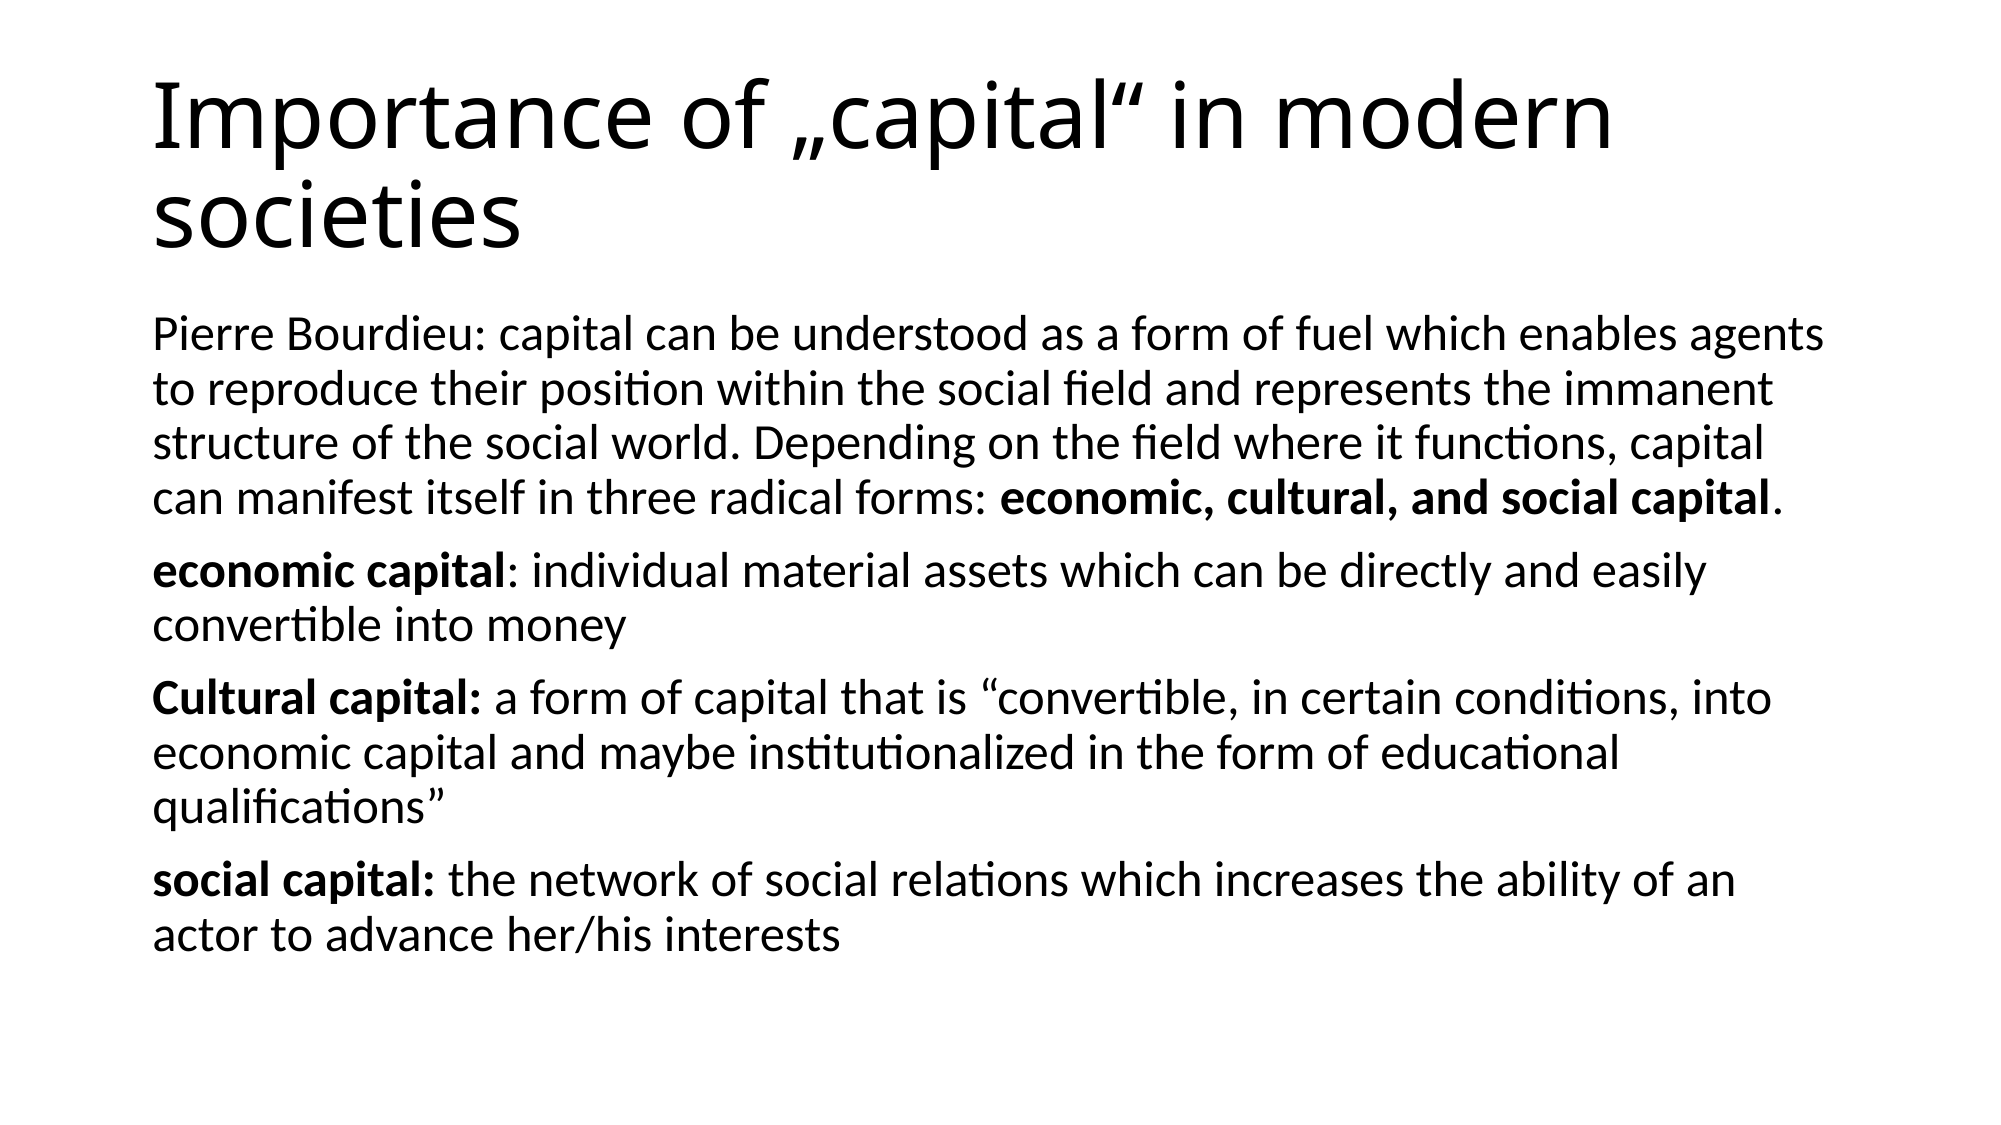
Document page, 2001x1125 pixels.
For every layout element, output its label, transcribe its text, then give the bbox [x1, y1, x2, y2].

title Importance of „capital“ in modern societies [137, 59, 1863, 278]
list Pierre Bourdieu: capital can be understood as a form of fuel which enables agents to reproduce their position within the social field and represents the immanent structure of the social world. Depending on the field where it functions, capital can manifest itself in three radical forms: economic, cultural, and social capital. economic capital: individual material assets which can be directly and easily convertible into money Cultural capital: a form of capital that is “convertible, in certain conditions, into economic capital and maybe institutionalized in the form of educational qualifications” social capital: the network of social relations which increases the ability of an actor to advance her/his interests [137, 299, 1863, 1014]
